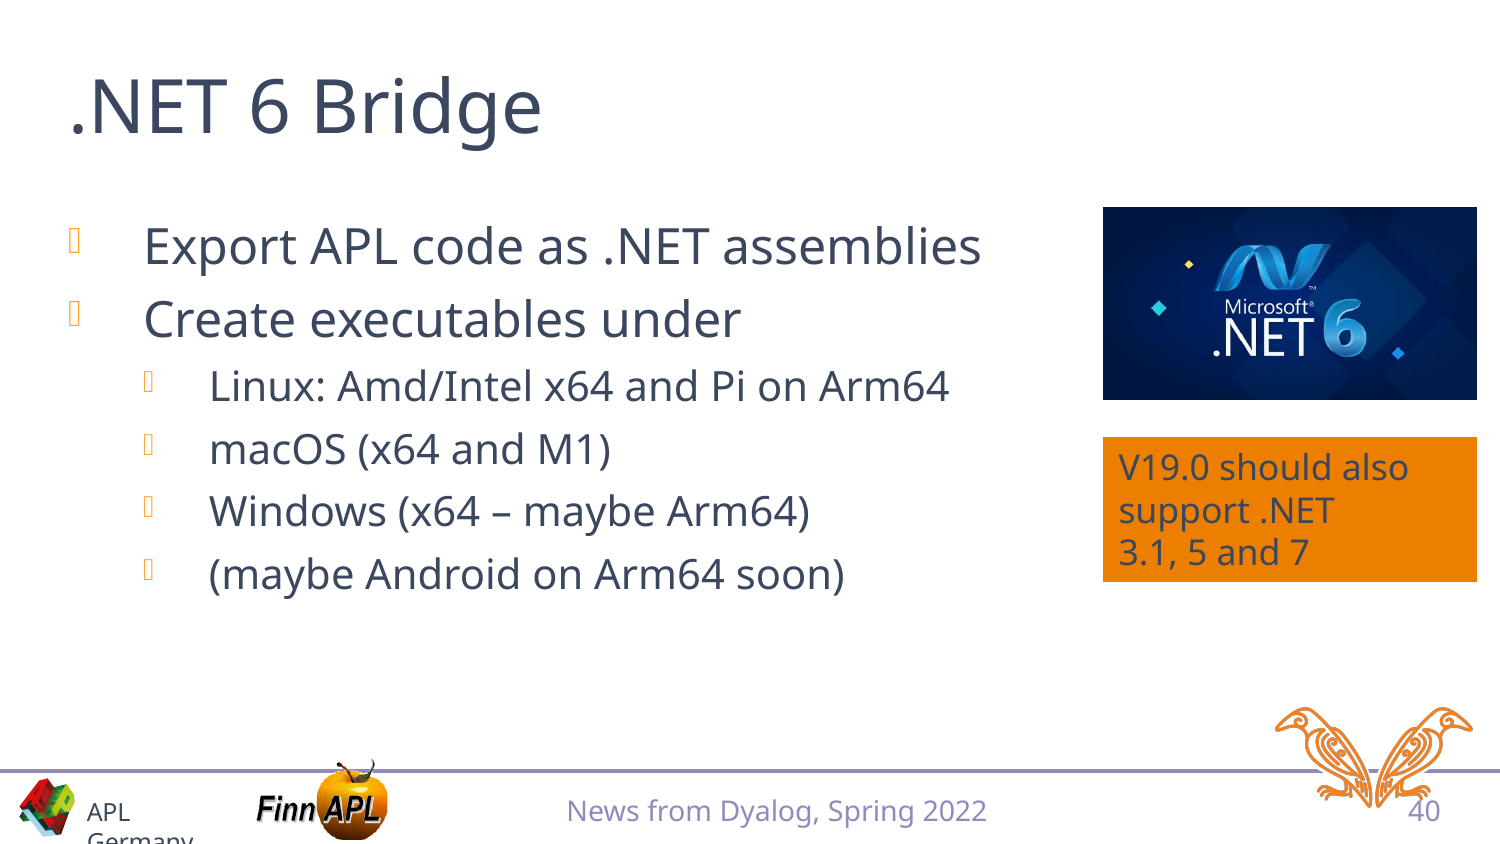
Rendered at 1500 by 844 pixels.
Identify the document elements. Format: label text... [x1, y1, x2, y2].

title .NET 6 Bridge [53, 43, 1203, 157]
list V19.0 should also support .NET 3.1, 5 and 7 [1103, 437, 1477, 582]
picture [1262, 702, 1485, 813]
list Export APL code as .NET assemblies Create executables under Linux: Amd/Intel x64 and Pi on Arm64 macOS (x64 and M1) Windows (x64 – maybe Arm64) (maybe Android on Arm64 soon) [53, 207, 1053, 740]
picture [19, 778, 75, 837]
picture [1103, 207, 1477, 401]
picture [256, 759, 388, 840]
